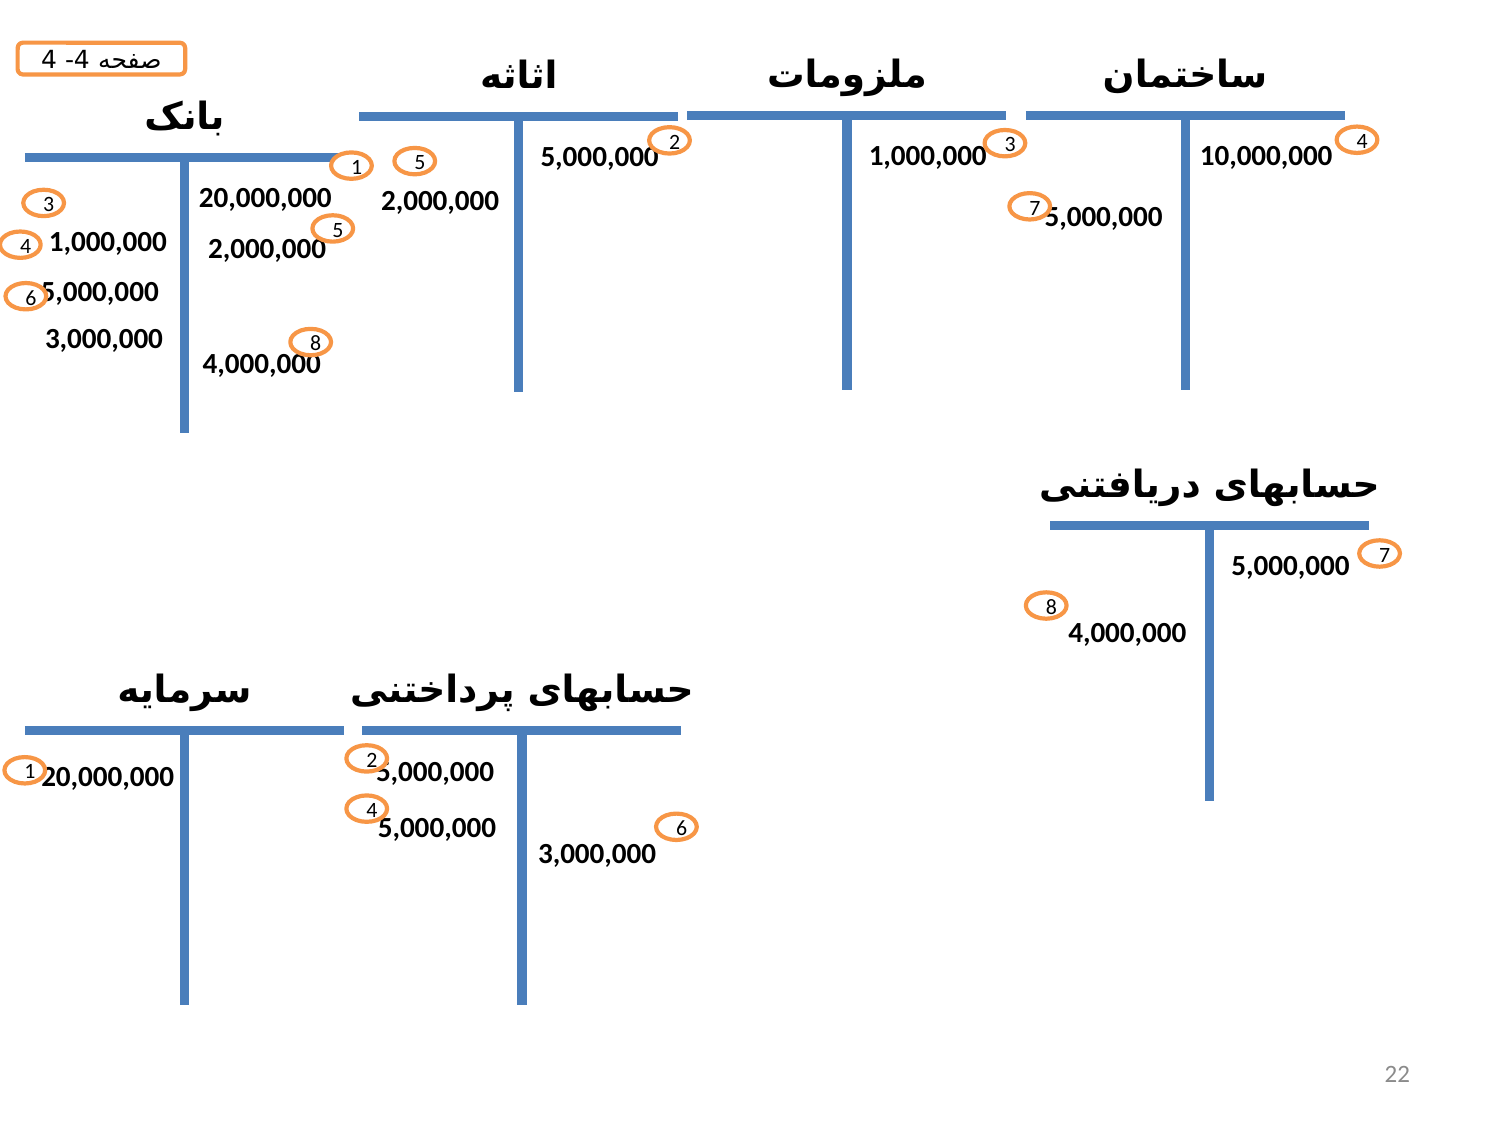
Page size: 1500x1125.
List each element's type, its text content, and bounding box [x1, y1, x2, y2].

text_box صفحه 4- 4 [15, 40, 188, 77]
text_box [1025, 42, 1345, 391]
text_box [359, 43, 679, 392]
text_box 2 [348, 744, 357, 773]
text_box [1049, 452, 1370, 801]
text_box 1 [2, 755, 19, 786]
text_box 3 [1010, 128, 1020, 159]
text_box 7 [1010, 192, 1020, 221]
text_box 7 [1373, 538, 1403, 569]
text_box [687, 42, 1007, 391]
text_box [24, 84, 345, 433]
text_box 4 [348, 794, 357, 823]
text_box 1 [348, 150, 353, 181]
text_box 6 [3, 281, 19, 311]
text_box 5 [348, 217, 353, 240]
text_box 6 [685, 812, 699, 841]
text_box 4 [0, 229, 19, 260]
text_box 8 [1023, 590, 1044, 621]
slide_number 22 [1074, 1042, 1425, 1103]
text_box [24, 657, 345, 1006]
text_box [362, 657, 682, 1006]
text_box 4 [1351, 124, 1380, 156]
